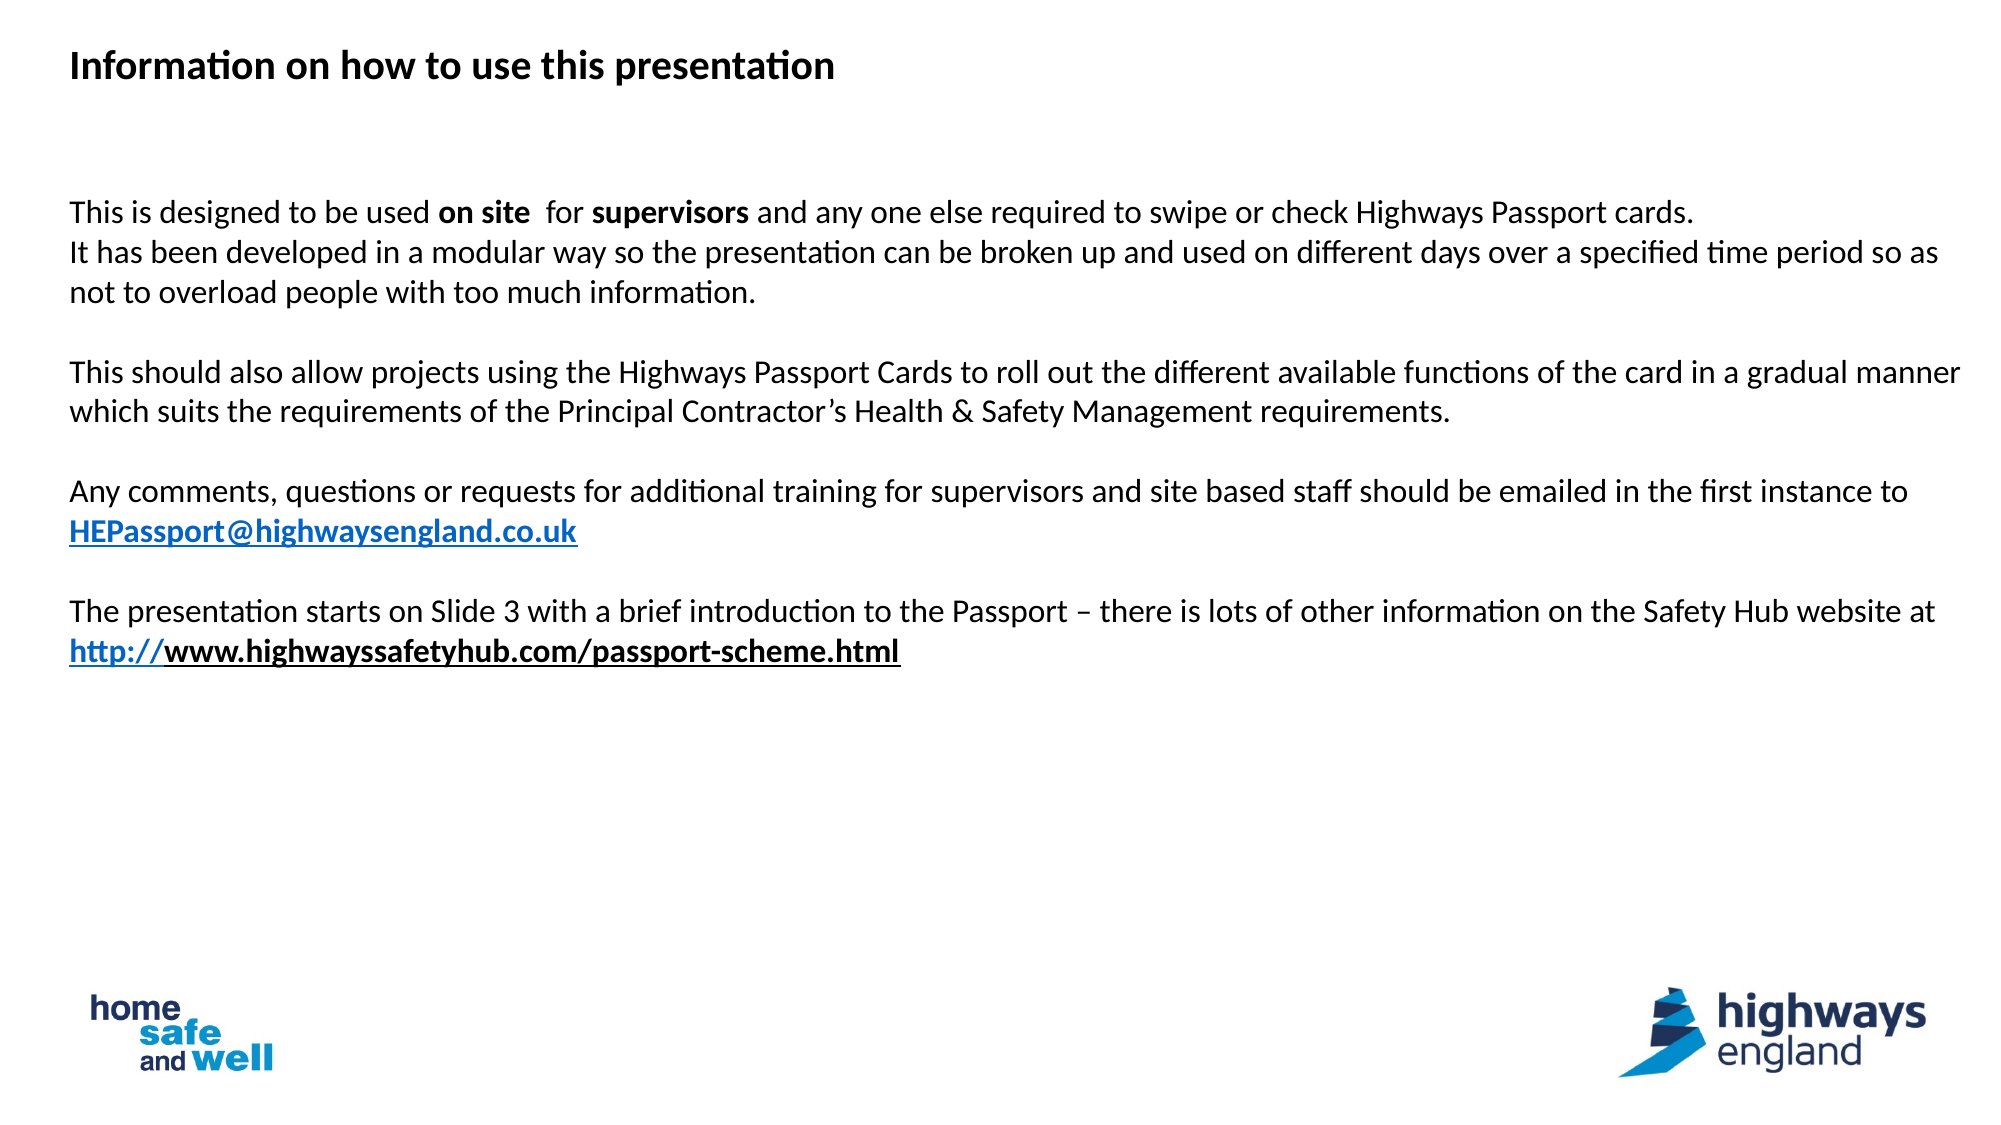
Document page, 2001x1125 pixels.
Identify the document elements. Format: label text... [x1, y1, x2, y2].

picture [66, 969, 297, 1095]
picture [1583, 952, 1960, 1112]
text_box This is designed to be used on site for supervisors and any one else required to swipe or check Highways Passport cards. It has been developed in a modular way so the presentation can be broken up and used on different days over a specified time period so as not to overload people with too much information. This should also allow projects using the Highways Passport Cards to roll out the different available functions of the card in a gradual manner which suits the requirements of the Principal Contractor’s Health & Safety Management requirements. Any comments, questions or requests for additional training for supervisors and site based staff should be emailed in the first instance to HEPassport@highwaysengland.co.uk The presentation starts on Slide 3 with a brief introduction to the Passport – there is lots of other information on the Safety Hub website at http://www.highwayssafetyhub.com/passport-scheme.html [54, 142, 1984, 757]
text_box Information on how to use this presentation [54, 30, 1052, 96]
